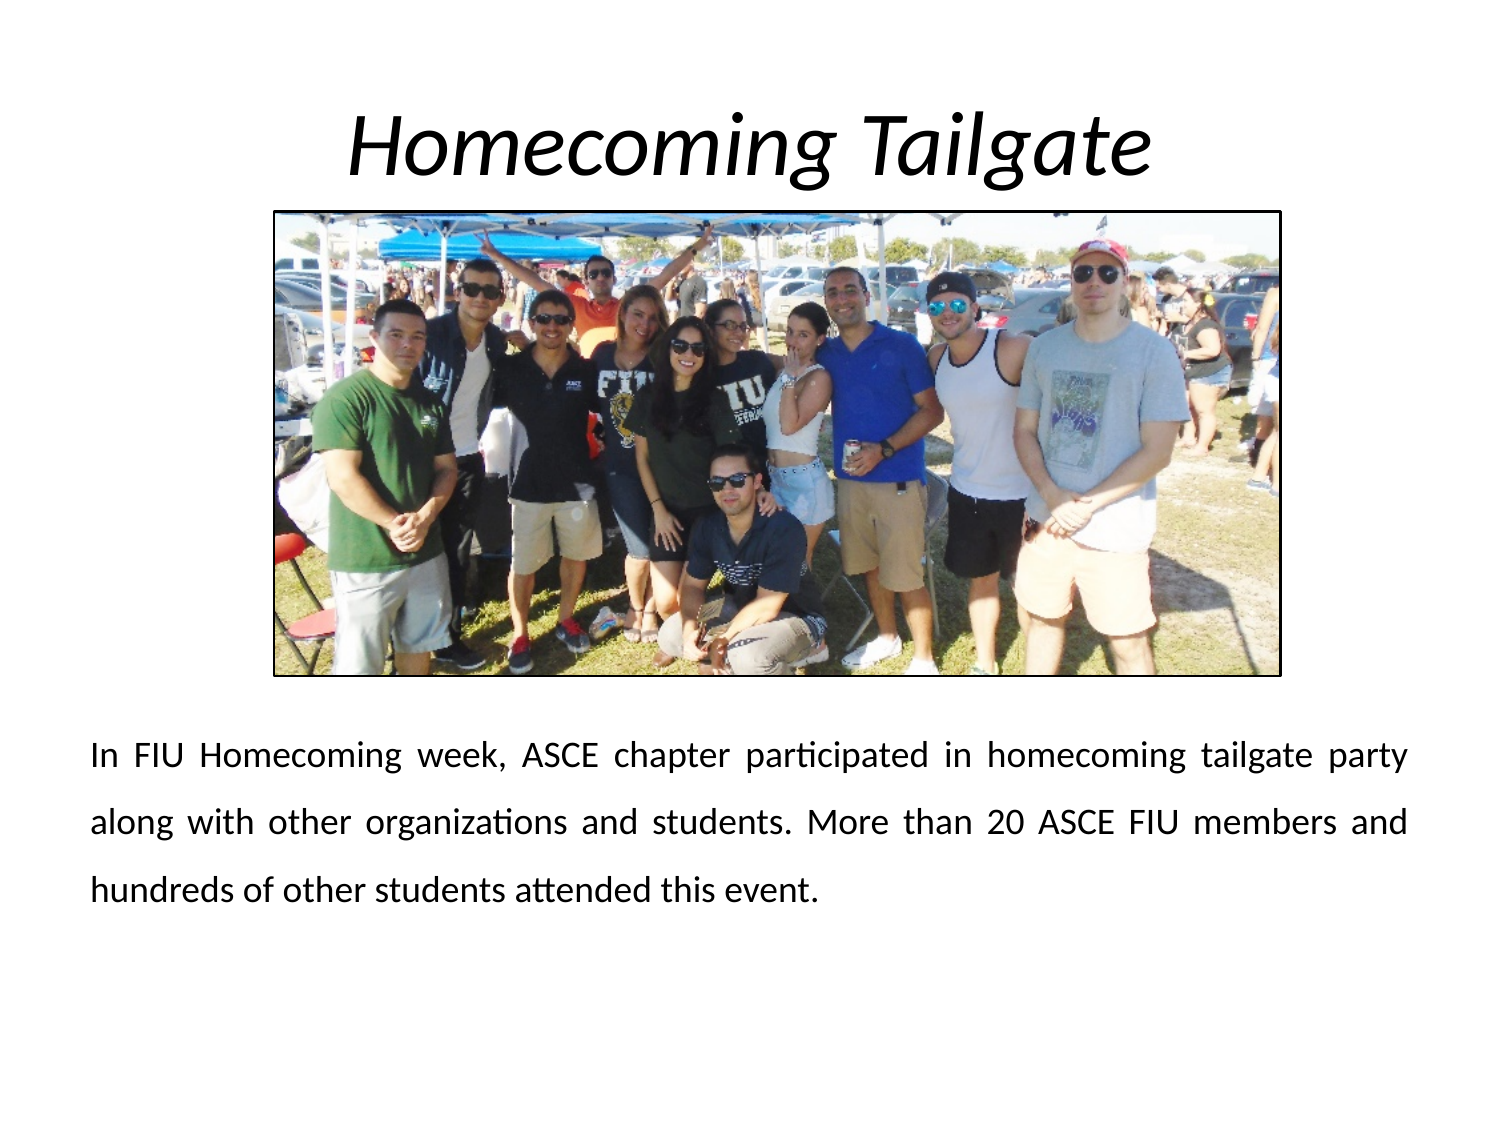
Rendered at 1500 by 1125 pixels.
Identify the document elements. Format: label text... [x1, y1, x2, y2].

title Homecoming Tailgate [75, 45, 1425, 233]
picture [274, 212, 1280, 676]
list In FIU Homecoming week, ASCE chapter participated in homecoming tailgate party along with other organizations and students. More than 20 ASCE FIU members and hundreds of other students attended this event. [75, 699, 1425, 1063]
